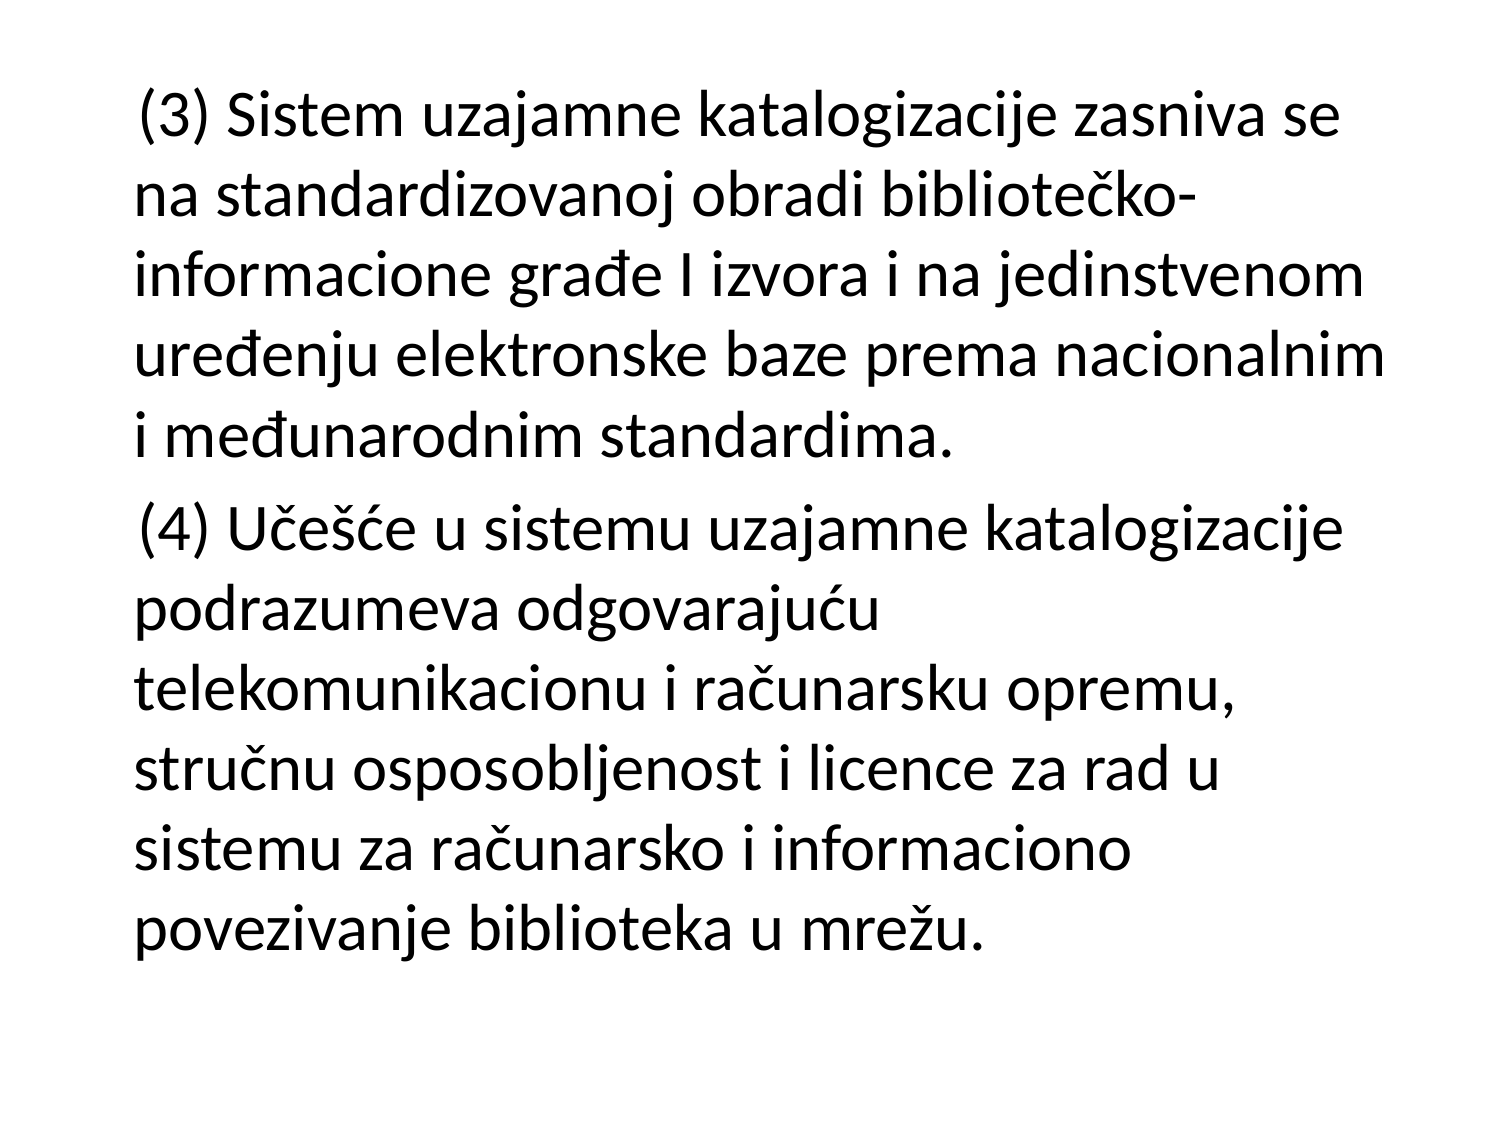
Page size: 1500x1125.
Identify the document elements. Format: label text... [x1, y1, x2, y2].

list (3) Sistem uzajamne katalogizacije zasniva se na standardizovanoj obradi bibliotečko-informacione građe I izvora i na jedinstvenom uređenju elektronske baze prema nacionalnim i međunarodnim standardima. (4) Učešće u sistemu uzajamne katalogizacije podrazumeva odgovarajuću telekomunikacionu i računarsku opremu, stručnu osposobljenost i licence za rad u sistemu za računarsko i informaciono povezivanje biblioteka u mrežu. [62, 62, 1413, 1100]
